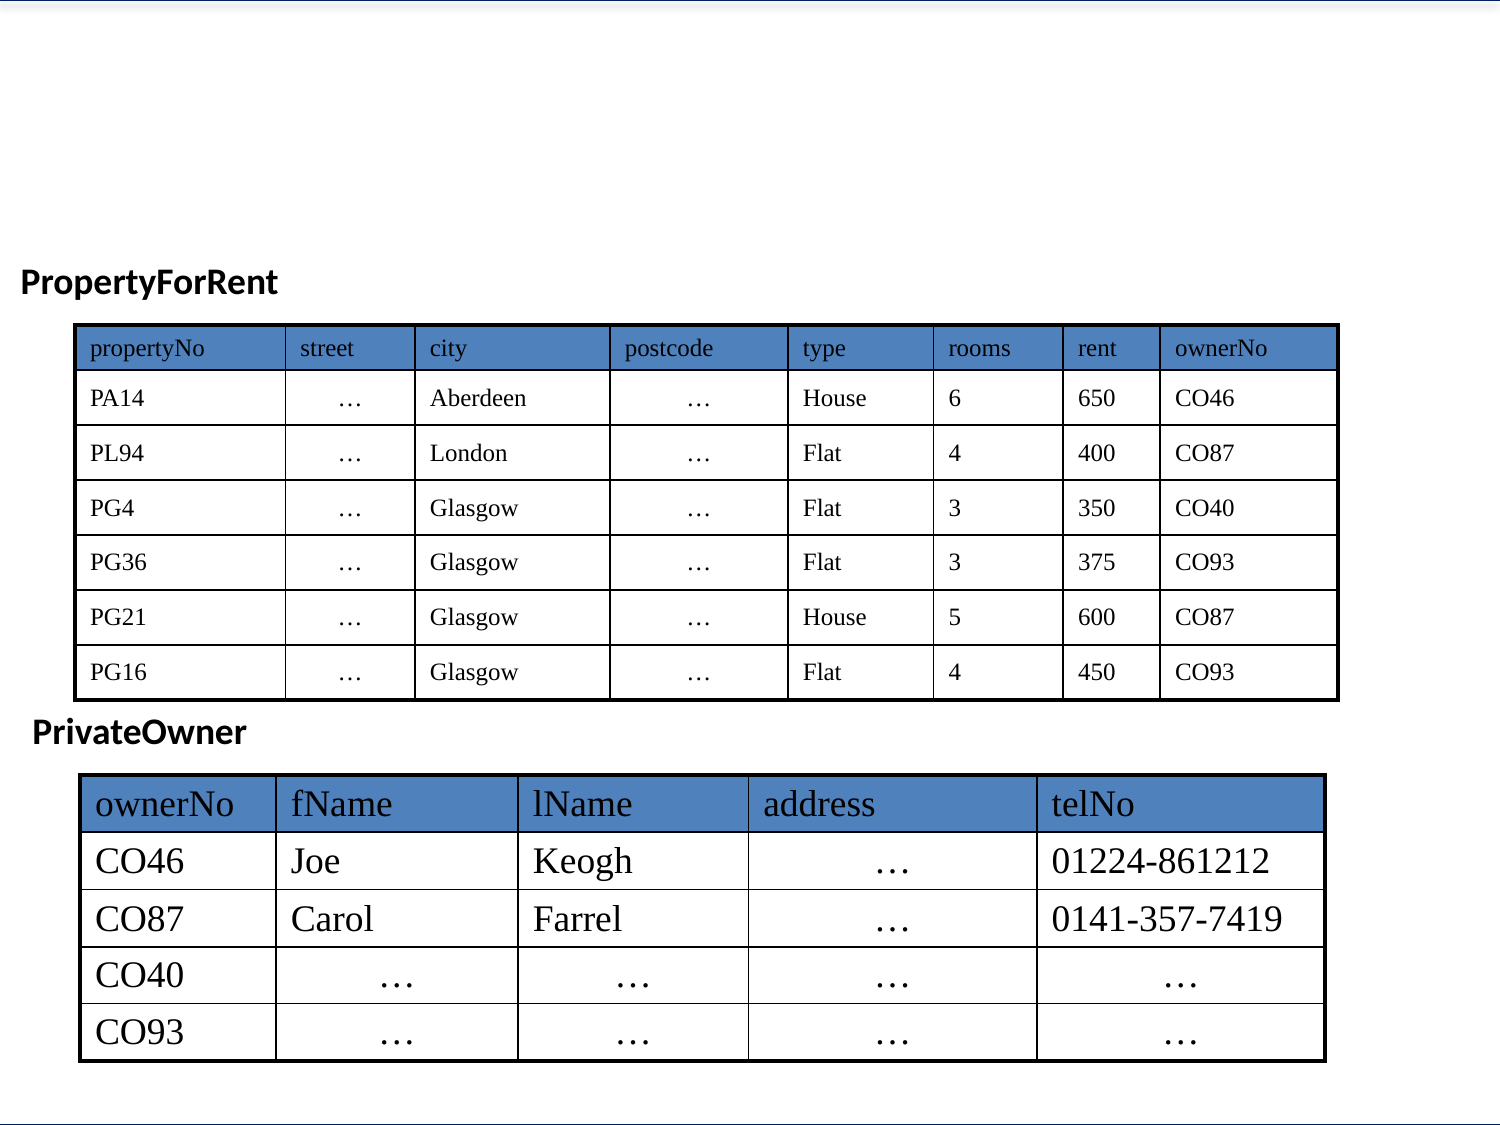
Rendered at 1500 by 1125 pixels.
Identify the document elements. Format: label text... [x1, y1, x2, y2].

table_header ownerNo [1161, 327, 1336, 369]
table_cell … [277, 948, 517, 1003]
table_cell 4 [934, 426, 1062, 479]
table_cell … [611, 426, 787, 479]
table_cell … [286, 371, 414, 424]
table_cell London [416, 426, 609, 479]
table_cell 4 [934, 646, 1062, 698]
table_header address [749, 777, 1036, 831]
text_box PrivateOwner [17, 699, 420, 760]
table_cell CO93 [82, 1004, 275, 1059]
table_cell CO40 [82, 948, 275, 1003]
table_cell … [286, 536, 414, 589]
table_cell … [611, 646, 787, 698]
table_cell Glasgow [416, 481, 609, 534]
table_cell CO93 [1161, 536, 1336, 589]
table_cell 3 [934, 481, 1062, 534]
table_cell 3 [934, 536, 1062, 589]
table_cell … [611, 536, 787, 589]
table_cell CO93 [1161, 646, 1336, 698]
table_cell PG4 [77, 481, 285, 534]
table_cell CO40 [1161, 481, 1336, 534]
table_cell House [789, 591, 933, 644]
table_cell Aberdeen [416, 371, 609, 424]
table_cell … [286, 591, 414, 644]
table_cell Glasgow [416, 646, 609, 698]
table_header type [789, 327, 933, 369]
table_cell Glasgow [416, 536, 609, 589]
table_cell PL94 [77, 426, 285, 479]
table_cell … [611, 591, 787, 644]
table_header rent [1064, 327, 1159, 369]
table_cell … [286, 646, 414, 698]
table_cell … [749, 1004, 1036, 1059]
table_cell … [749, 890, 1036, 946]
table_cell 400 [1064, 426, 1159, 479]
table_cell Flat [789, 481, 933, 534]
table_cell CO46 [1161, 371, 1336, 424]
table_cell PA14 [77, 371, 285, 424]
table_header lName [519, 777, 748, 831]
table_cell … [749, 948, 1036, 1003]
table_header rooms [934, 327, 1062, 369]
table_cell CO46 [82, 833, 275, 889]
table_cell 600 [1064, 591, 1159, 644]
table_cell PG21 [77, 591, 285, 644]
table_cell Glasgow [416, 591, 609, 644]
table_header ownerNo [82, 777, 275, 831]
table_cell CO87 [1161, 426, 1336, 479]
table_cell 375 [1064, 536, 1159, 589]
table_cell 5 [934, 591, 1062, 644]
table_cell 450 [1064, 646, 1159, 698]
table_cell 0141-357-7419 [1038, 890, 1323, 946]
table_cell Flat [789, 646, 933, 698]
table_cell … [611, 371, 787, 424]
table_cell PG36 [77, 536, 285, 589]
table_cell Flat [789, 426, 933, 479]
table_cell PG16 [77, 646, 285, 698]
table_cell 350 [1064, 481, 1159, 534]
table_cell … [286, 481, 414, 534]
table_cell … [519, 948, 748, 1003]
table_cell … [611, 481, 787, 534]
table_cell … [1038, 948, 1323, 1003]
table_cell Farrel [519, 890, 748, 946]
table_cell Keogh [519, 833, 748, 889]
table_cell 01224-861212 [1038, 833, 1323, 889]
table_cell Joe [277, 833, 517, 889]
table_header propertyNo [77, 327, 285, 369]
table_header street [286, 327, 414, 369]
table_cell … [277, 1004, 517, 1059]
table_header postcode [611, 327, 787, 369]
table_cell Flat [789, 536, 933, 589]
table_cell … [749, 833, 1036, 889]
table_header telNo [1038, 777, 1323, 831]
table_cell House [789, 371, 933, 424]
table_cell … [1038, 1004, 1323, 1059]
table_header fName [277, 777, 517, 831]
table_cell Carol [277, 890, 517, 946]
table_cell … [519, 1004, 748, 1059]
text_box PropertyForRent [5, 249, 408, 310]
table_cell CO87 [82, 890, 275, 946]
table_cell CO87 [1161, 591, 1336, 644]
table_cell 6 [934, 371, 1062, 424]
table_header city [416, 327, 609, 369]
table_cell … [286, 426, 414, 479]
table_cell 650 [1064, 371, 1159, 424]
